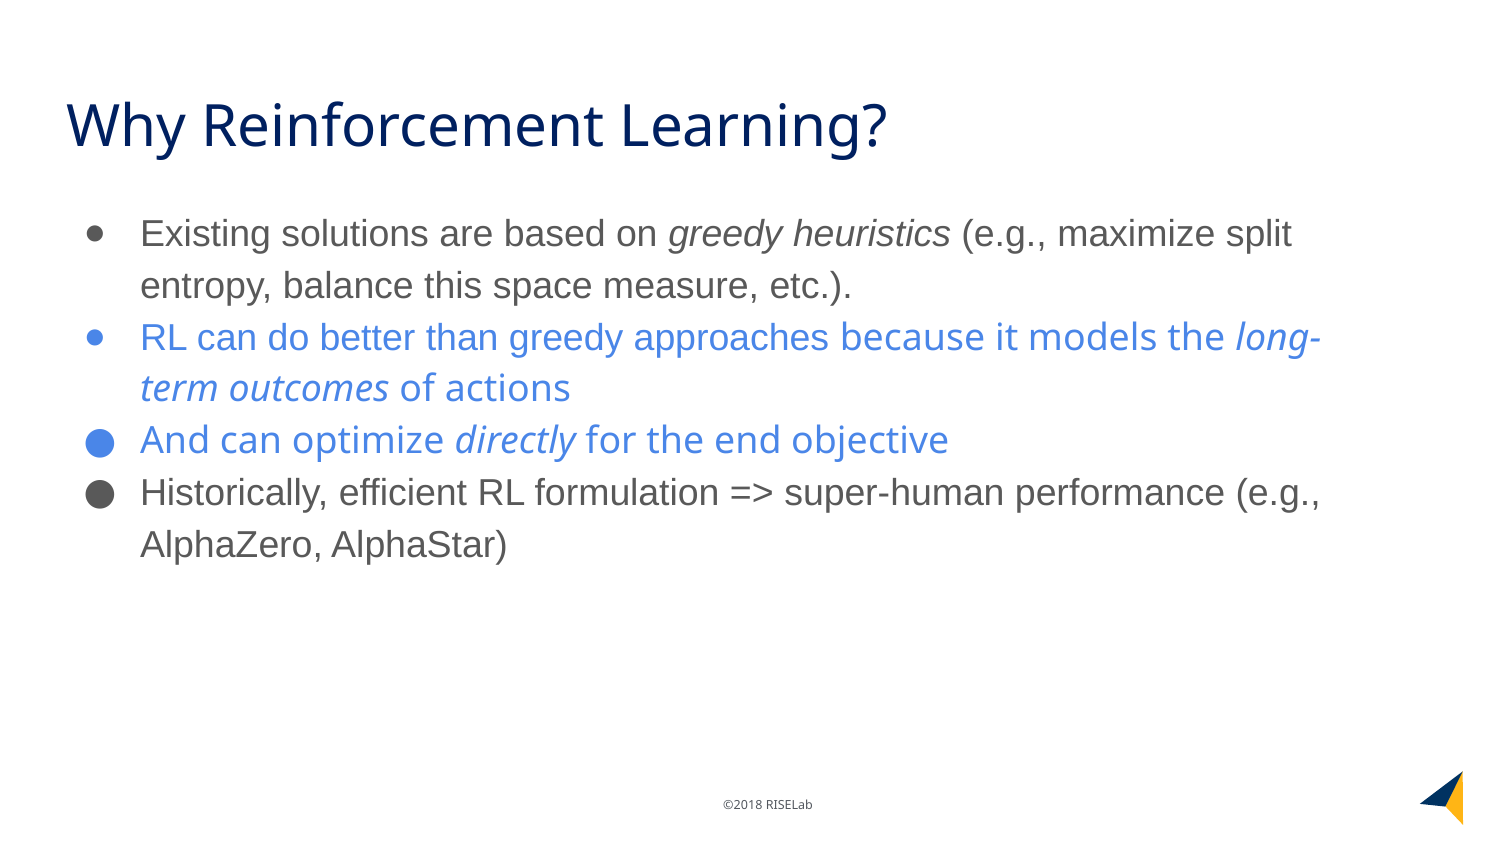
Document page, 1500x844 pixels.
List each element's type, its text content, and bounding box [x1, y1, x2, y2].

text_box Existing solutions are based on greedy heuristics (e.g., maximize split entropy, balance this space measure, etc.). RL can do better than greedy approaches because it models the long-term outcomes of actions And can optimize directly for the end objective Historically, efficient RL formulation => super-human performance (e.g., AlphaZero, AlphaStar) [50, 187, 1406, 680]
title Why Reinforcement Learning? [51, 72, 1449, 167]
